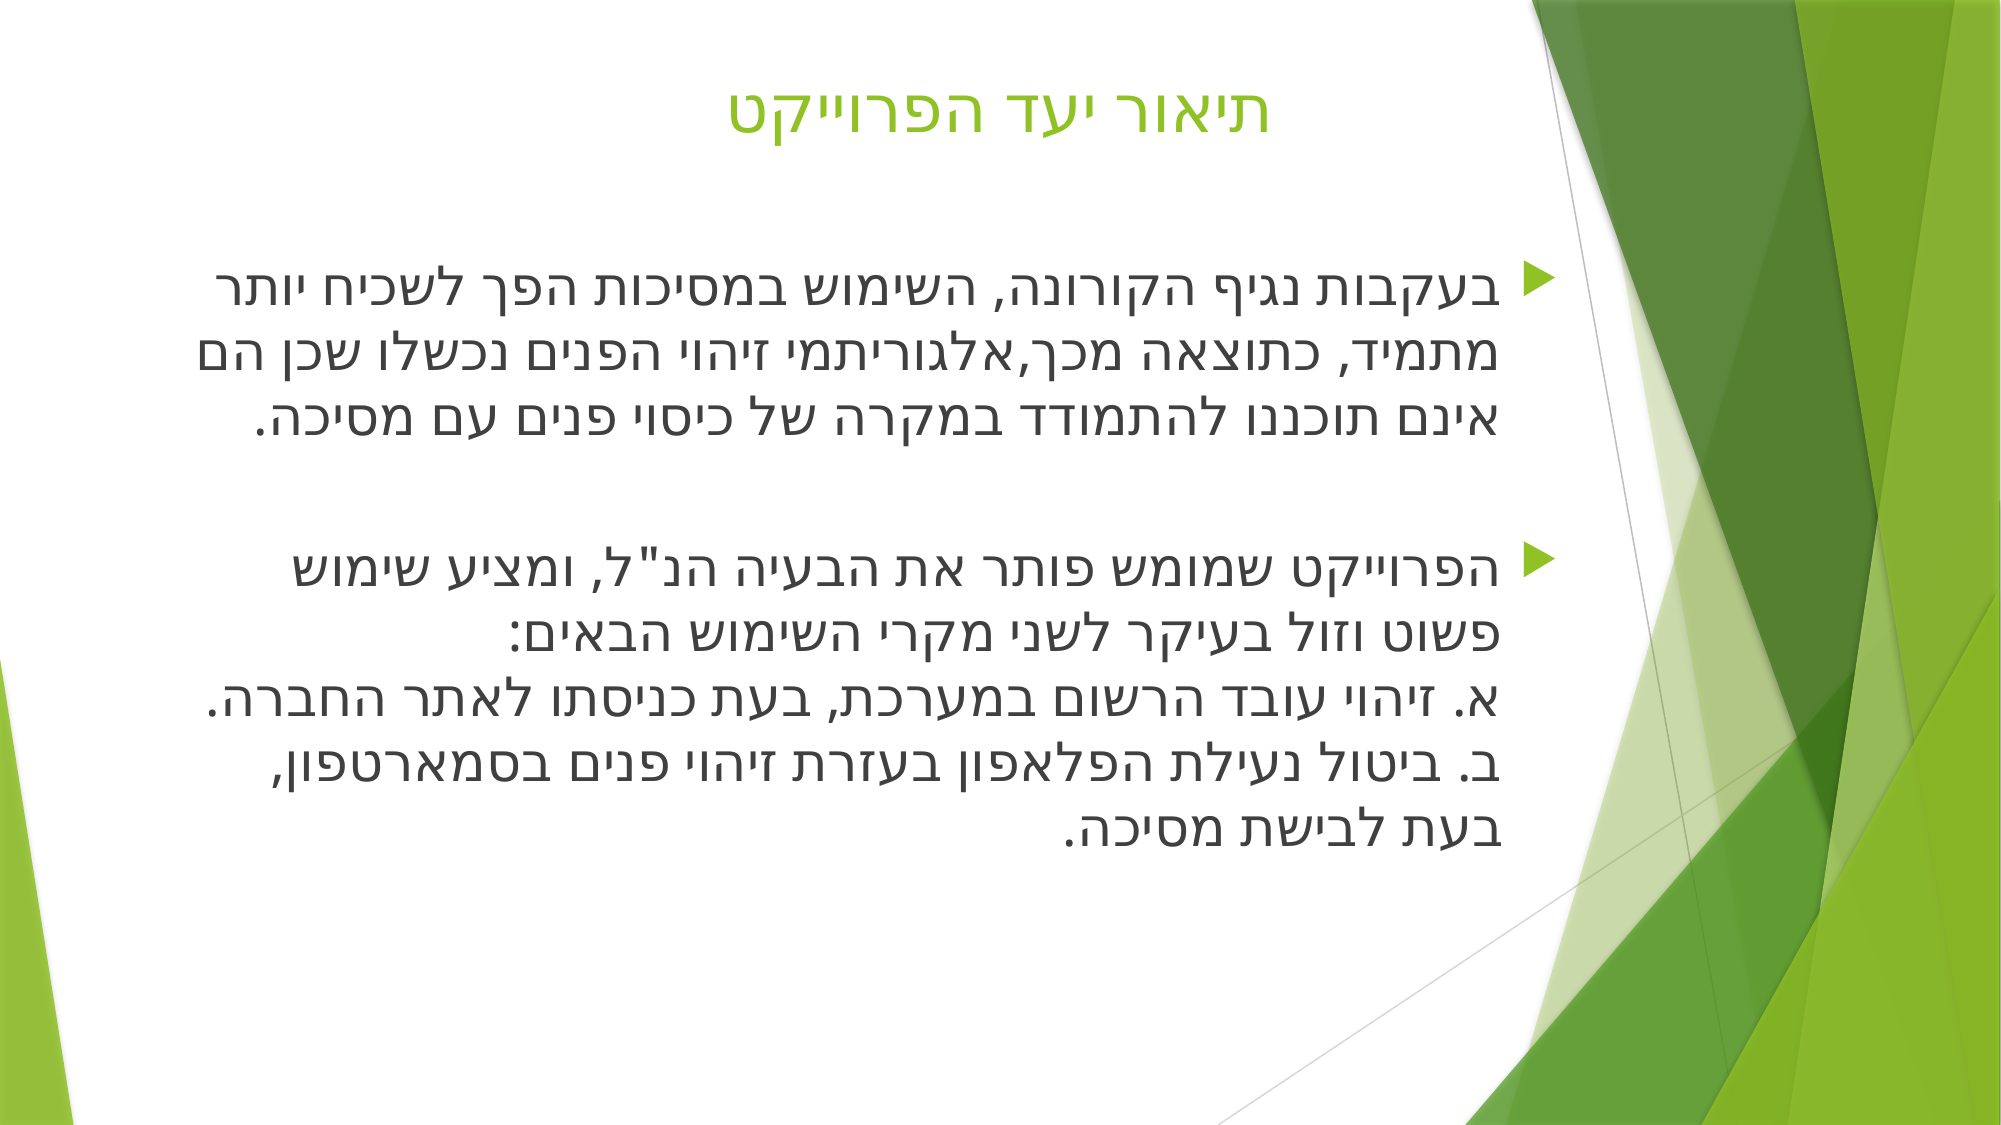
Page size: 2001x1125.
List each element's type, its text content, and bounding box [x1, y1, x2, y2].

list בעקבות נגיף הקורונה, השימוש במסיכות הפך לשכיח יותר מתמיד, כתוצאה מכך,אלגוריתמי זיהוי הפנים נכשלו שכן הם אינם תוכננו להתמודד במקרה של כיסוי פנים עם מסיכה. הפרוייקט שמומש פותר את הבעיה הנ"ל, ומציע שימוש פשוט וזול בעיקר לשני מקרי השימוש הבאים: א. זיהוי עובד הרשום במערכת, בעת כניסתו לאתר החברה. ב. ביטול נעילת הפלאפון בעזרת זיהוי פנים בסמארטפון, בעת לבישת מסיכה. [164, 244, 1575, 881]
title תיאור יעד הפרוייקט [137, 58, 1863, 182]
